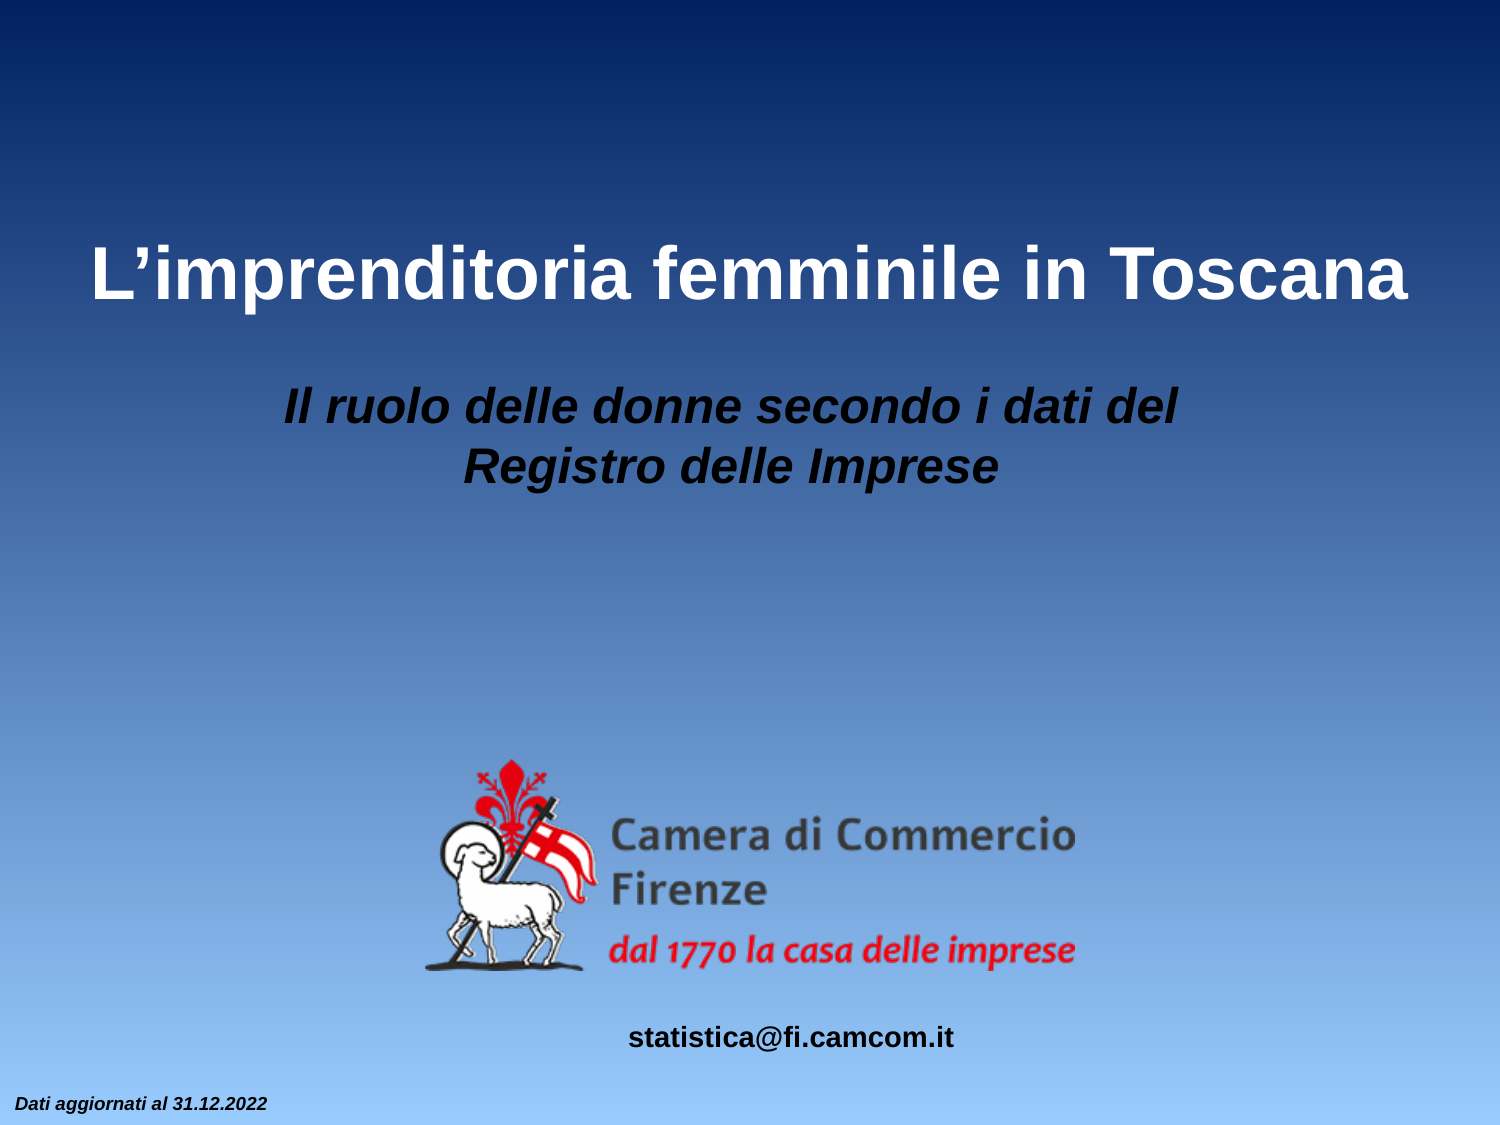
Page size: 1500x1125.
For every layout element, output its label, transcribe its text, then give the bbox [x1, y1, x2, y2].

text_box statistica@fi.camcom.it [478, 1011, 1105, 1062]
picture [424, 759, 1076, 971]
subtitle Il ruolo delle donne secondo i dati del Registro delle Imprese [206, 365, 1257, 498]
title L’imprenditoria femminile in Toscana [41, 149, 1459, 391]
text_box Dati aggiornati al 31.12.2022 [0, 1084, 302, 1122]
